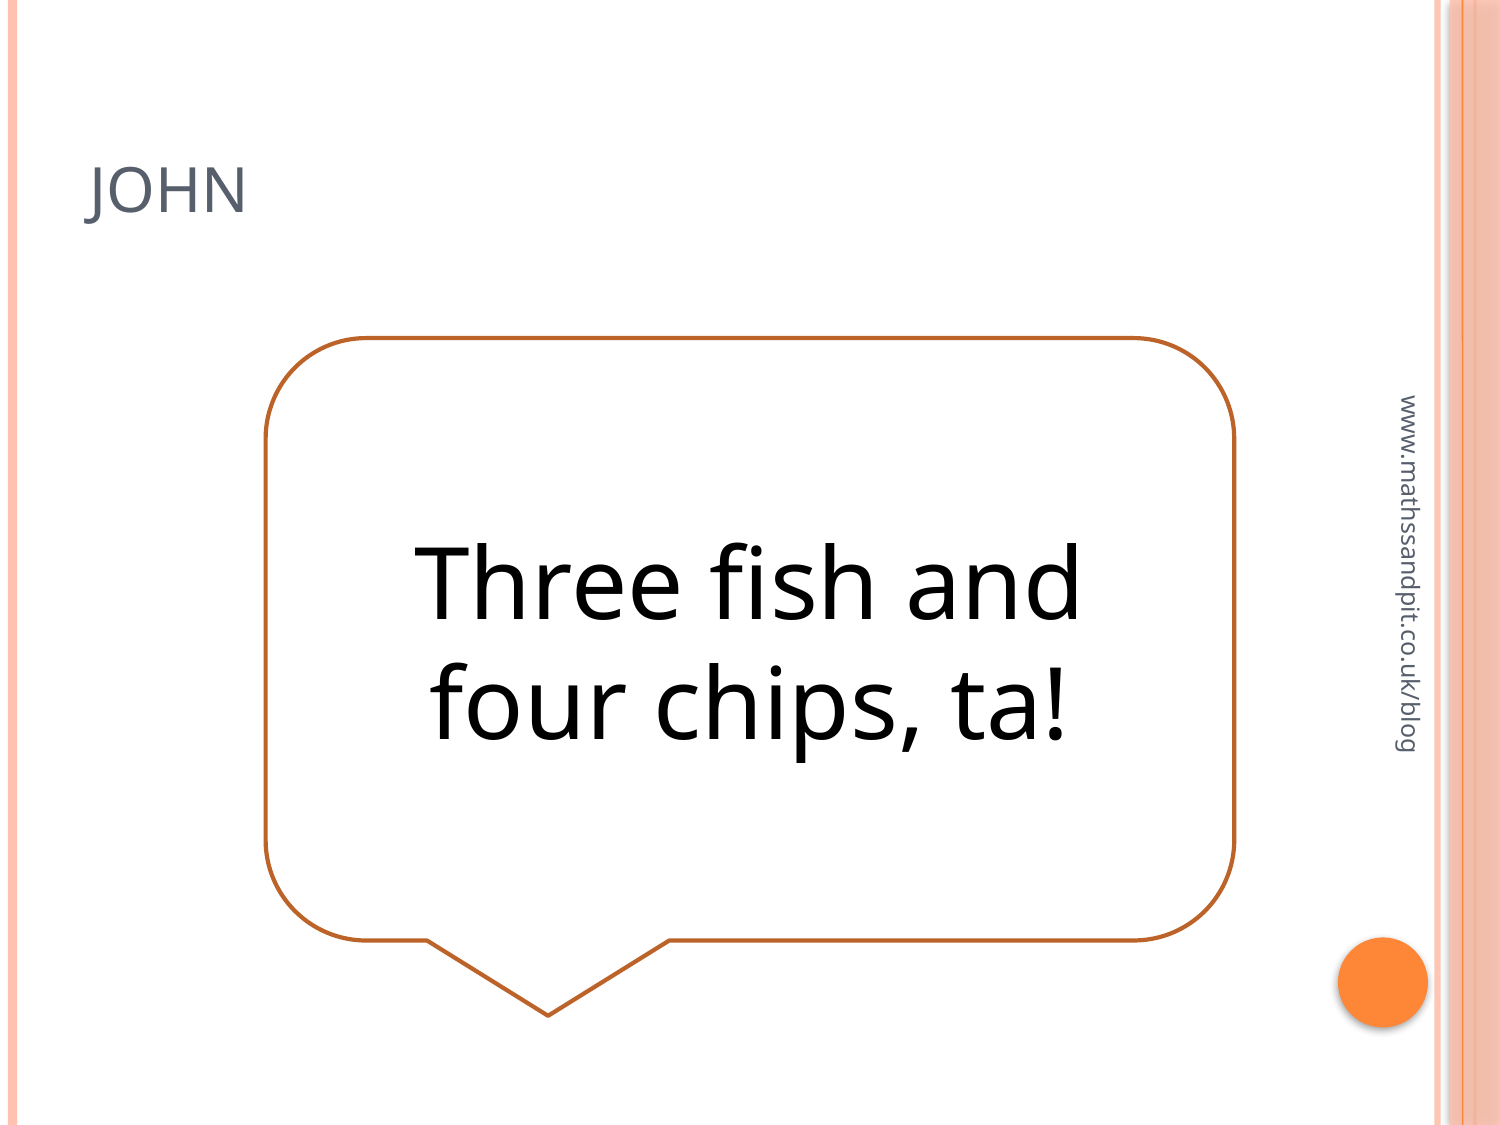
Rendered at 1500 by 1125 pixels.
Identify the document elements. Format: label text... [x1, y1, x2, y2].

title John [75, 45, 1300, 233]
text_box Three fish and four chips, ta! [263, 335, 1237, 1018]
footer www.mathssandpit.co.uk/blog [1379, 380, 1440, 906]
